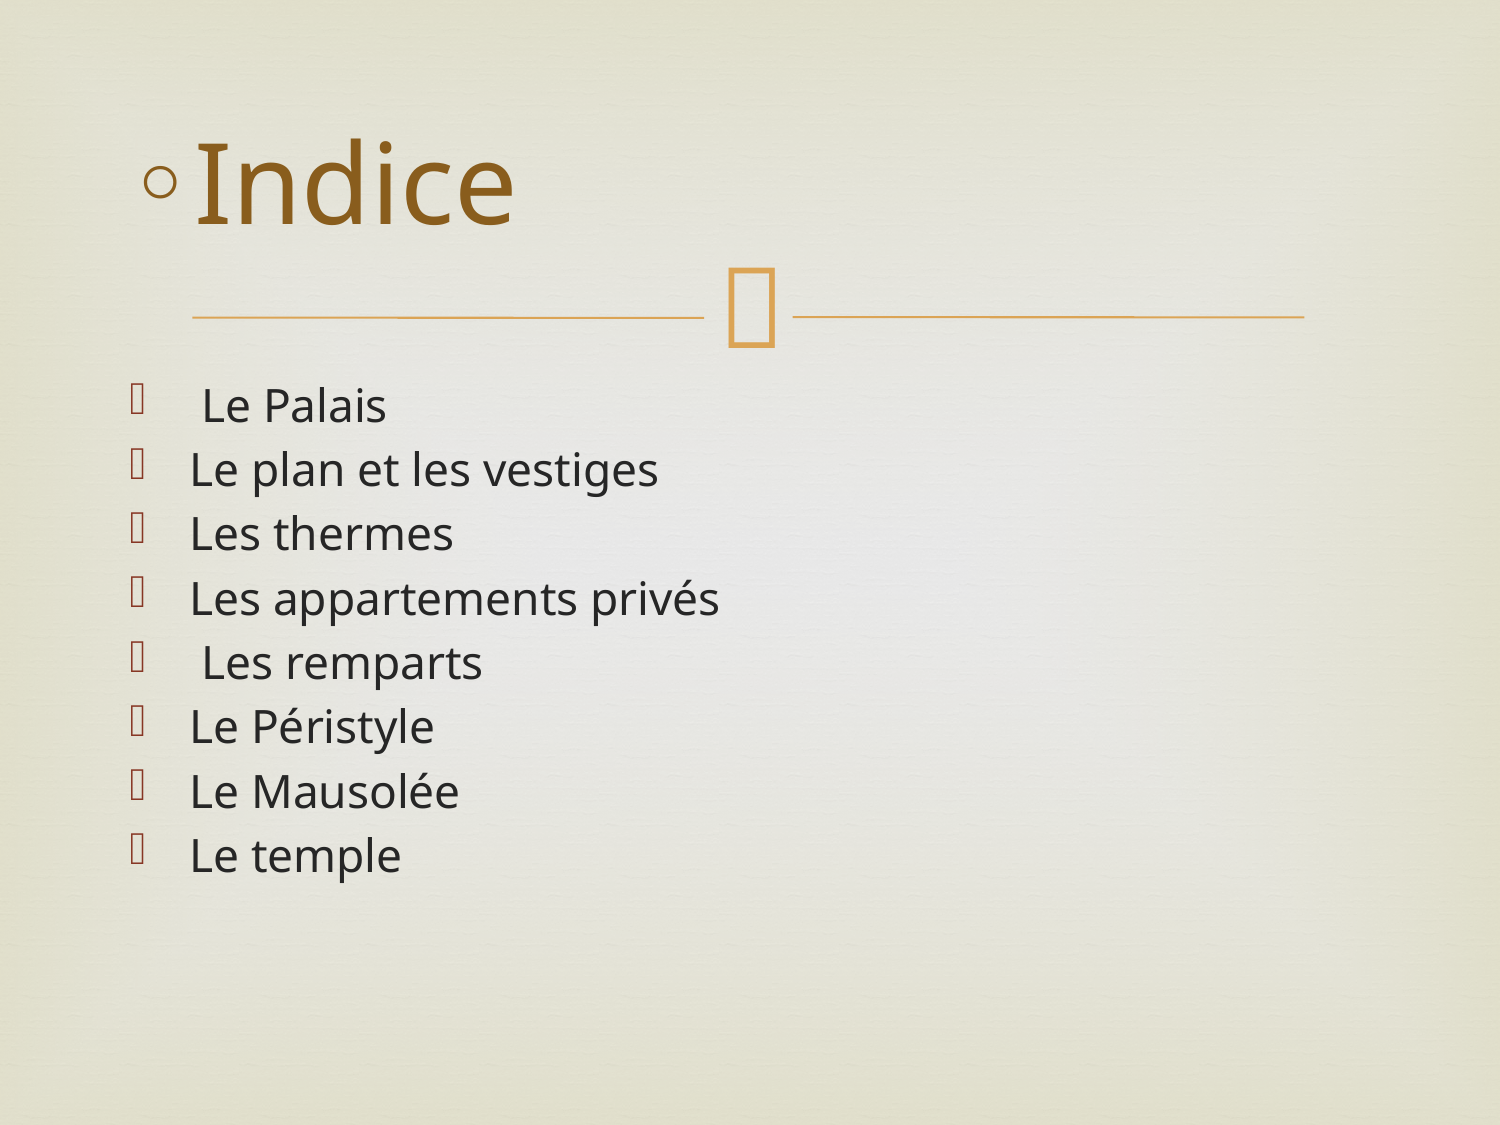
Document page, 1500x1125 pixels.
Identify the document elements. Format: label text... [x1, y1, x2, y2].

list Le Palais Le plan et les vestiges Les thermes Les appartements privés Les remparts Le Péristyle Le Mausolée Le temple [114, 368, 1386, 1005]
title ◦Indice [112, 93, 1386, 267]
